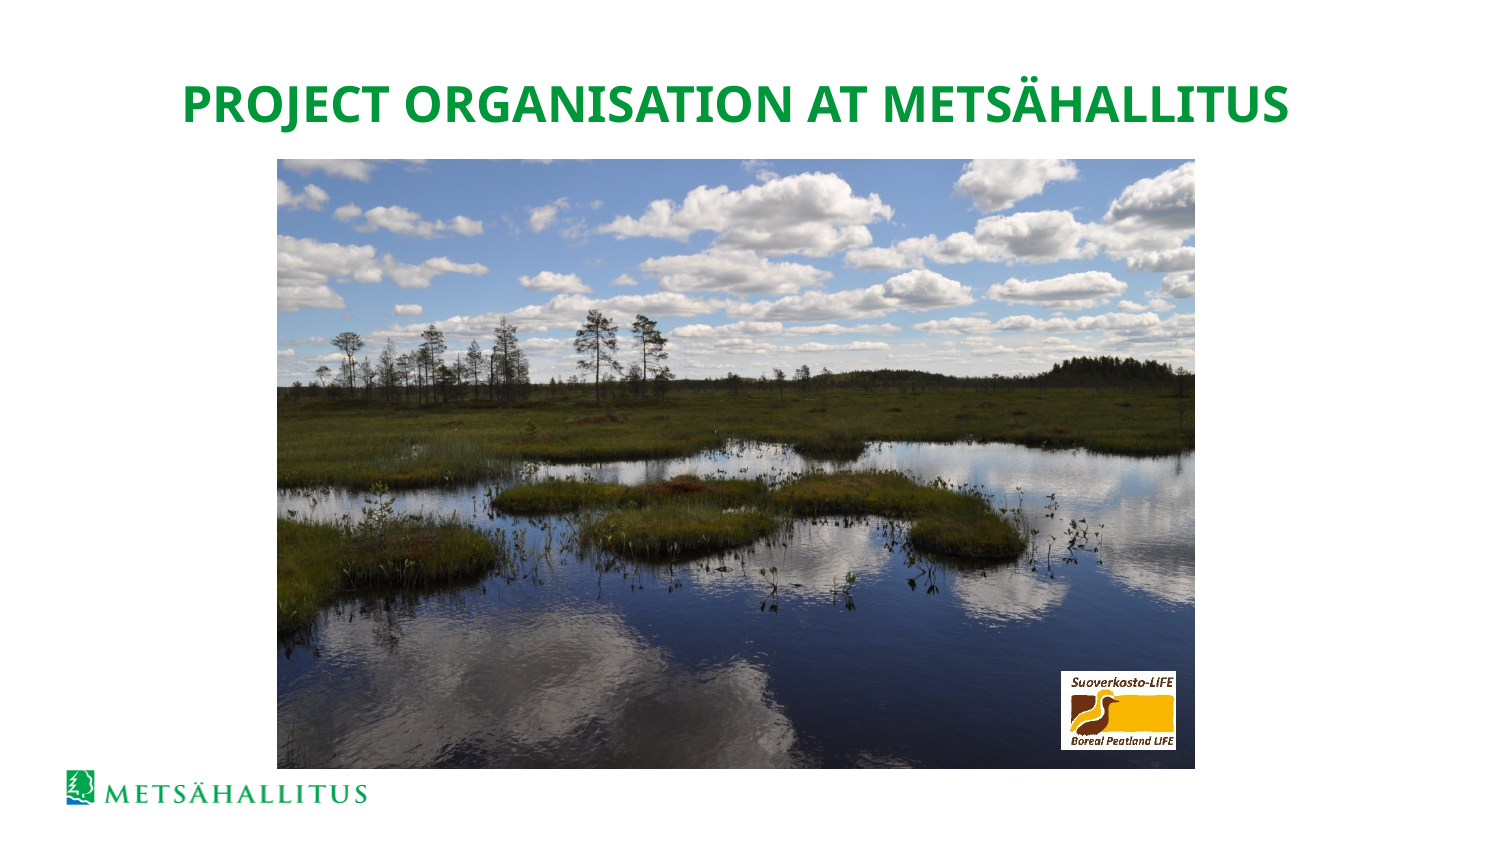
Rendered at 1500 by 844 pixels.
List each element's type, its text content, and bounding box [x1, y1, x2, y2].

text_box PROJECT ORGANISATION AT METSÄHALLITUS [166, 64, 1306, 140]
picture [52, 159, 1195, 829]
